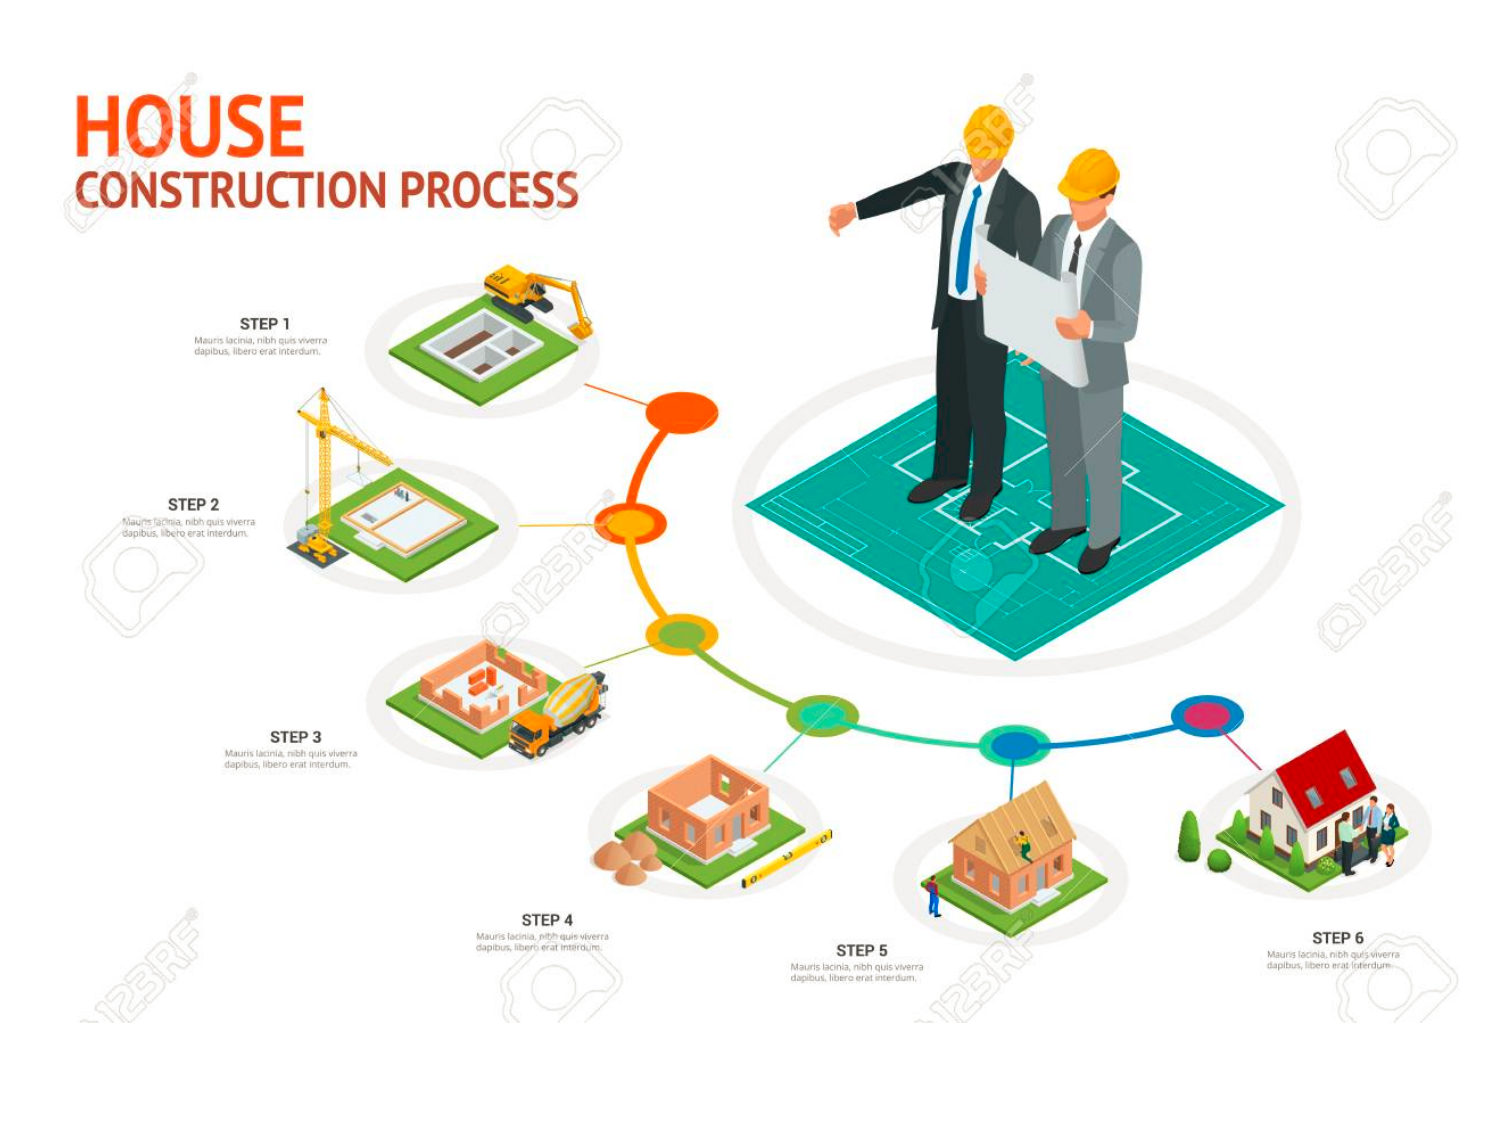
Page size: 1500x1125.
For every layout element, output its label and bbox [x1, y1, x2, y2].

picture [21, 37, 1500, 1023]
